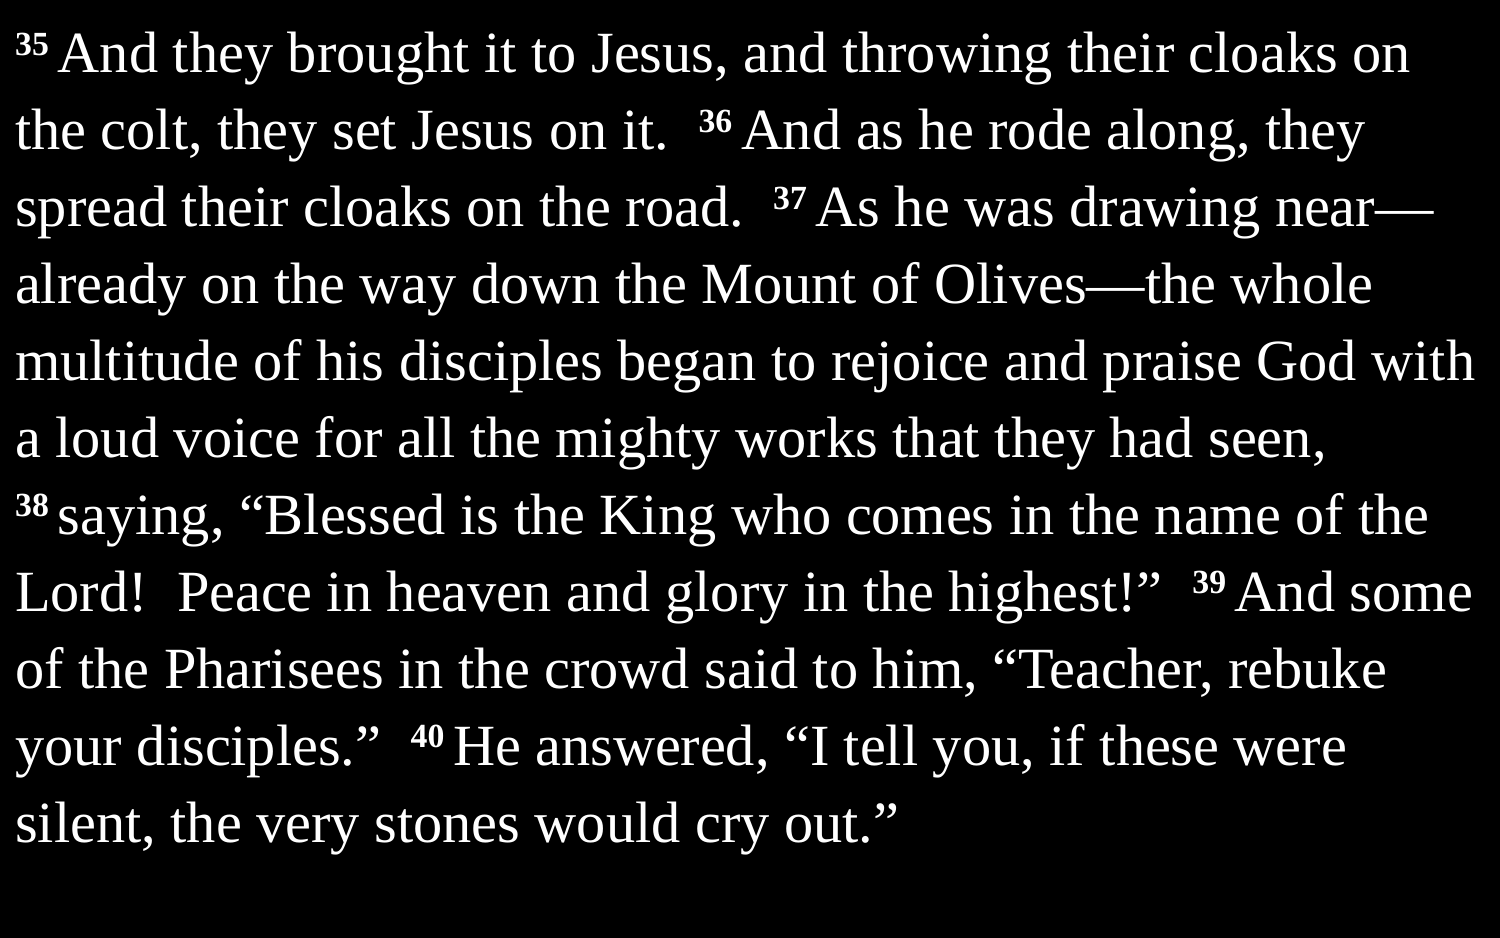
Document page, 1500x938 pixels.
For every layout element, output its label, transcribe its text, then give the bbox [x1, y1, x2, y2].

text_box 35 And they brought it to Jesus, and throwing their cloaks on the colt, they set Jesus on it. 36 And as he rode along, they spread their cloaks on the road. 37 As he was drawing near—already on the way down the Mount of Olives—the whole multitude of his disciples began to rejoice and praise God with a loud voice for all the mighty works that they had seen, 38 saying, “Blessed is the King who comes in the name of the Lord! Peace in heaven and glory in the highest!” 39 And some of the Pharisees in the crowd said to him, “Teacher, rebuke your disciples.” 40 He answered, “I tell you, if these were silent, the very stones would cry out.” [0, 0, 1500, 862]
